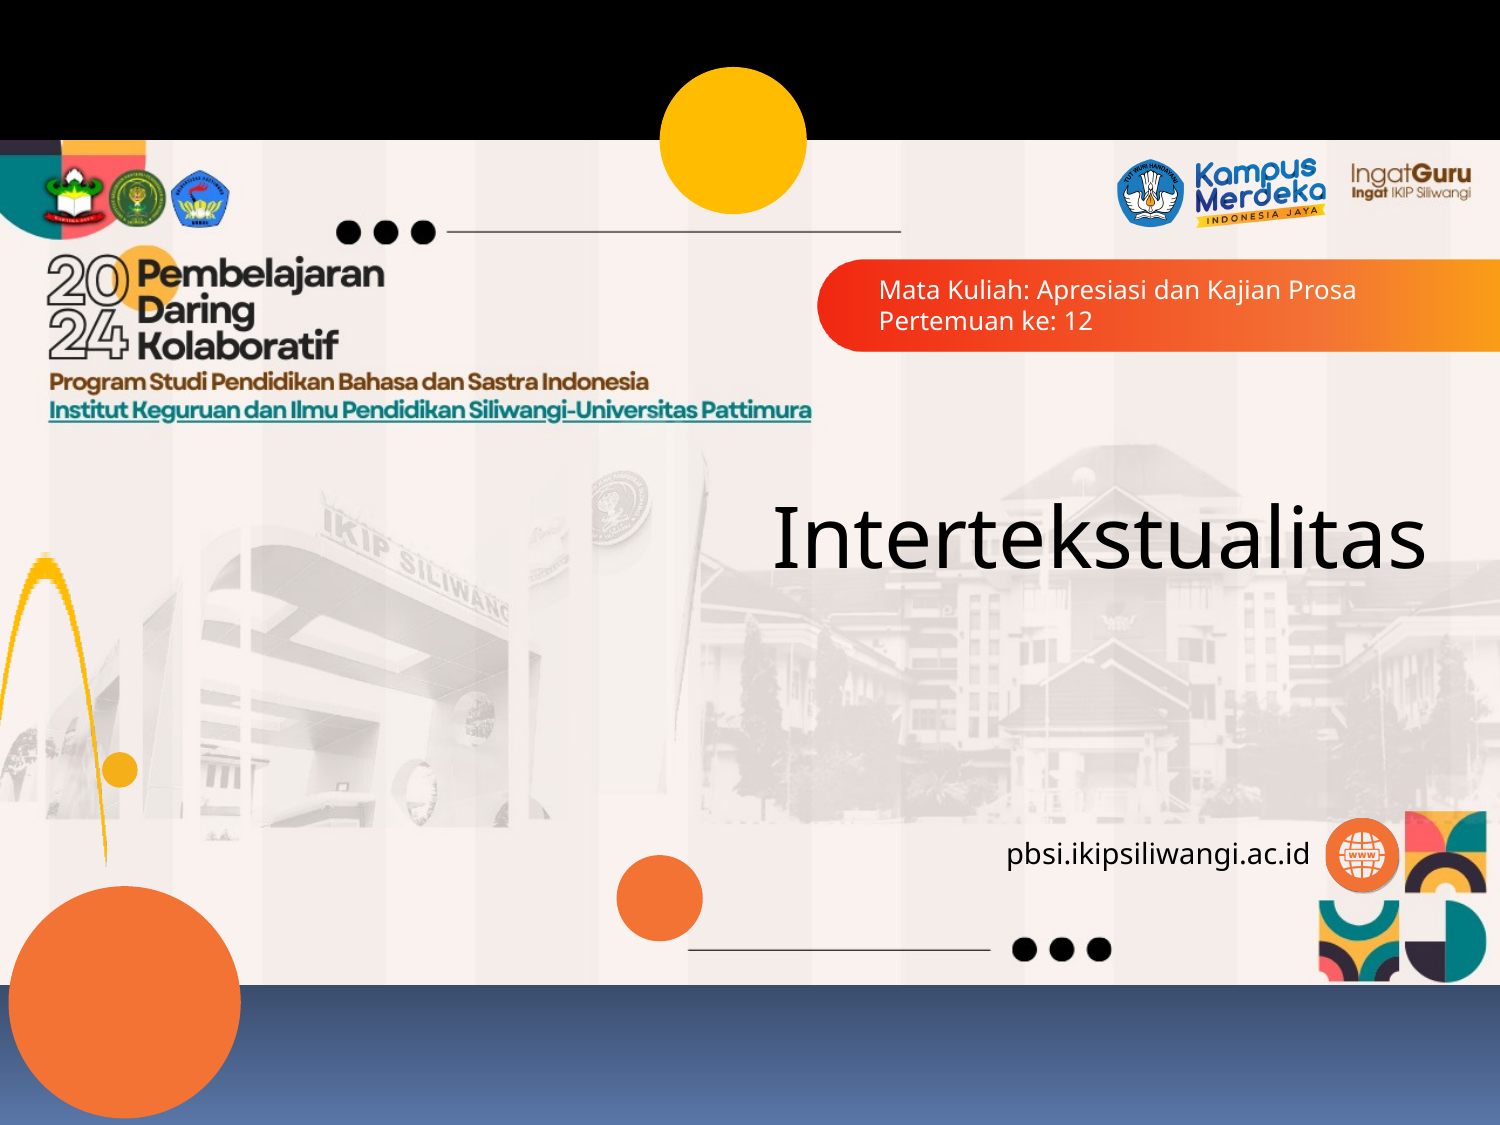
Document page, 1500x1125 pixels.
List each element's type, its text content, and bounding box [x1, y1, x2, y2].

text_box [1097, 158, 1197, 229]
text_box Intertekstualitas [240, 482, 1430, 586]
text_box [0, 140, 1500, 985]
text_box [1325, 818, 1399, 892]
text_box pbsi.ikipsiliwangi.ac.id [937, 837, 1311, 871]
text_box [8, 885, 242, 1119]
text_box [816, 259, 1500, 352]
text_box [659, 66, 808, 215]
text_box [0, 453, 107, 873]
text_box Mata Kuliah: Apresiasi dan Kajian Prosa Pertemuan ke: 12 [878, 273, 1477, 336]
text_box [101, 751, 139, 789]
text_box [616, 854, 704, 942]
text_box [1196, 158, 1326, 228]
